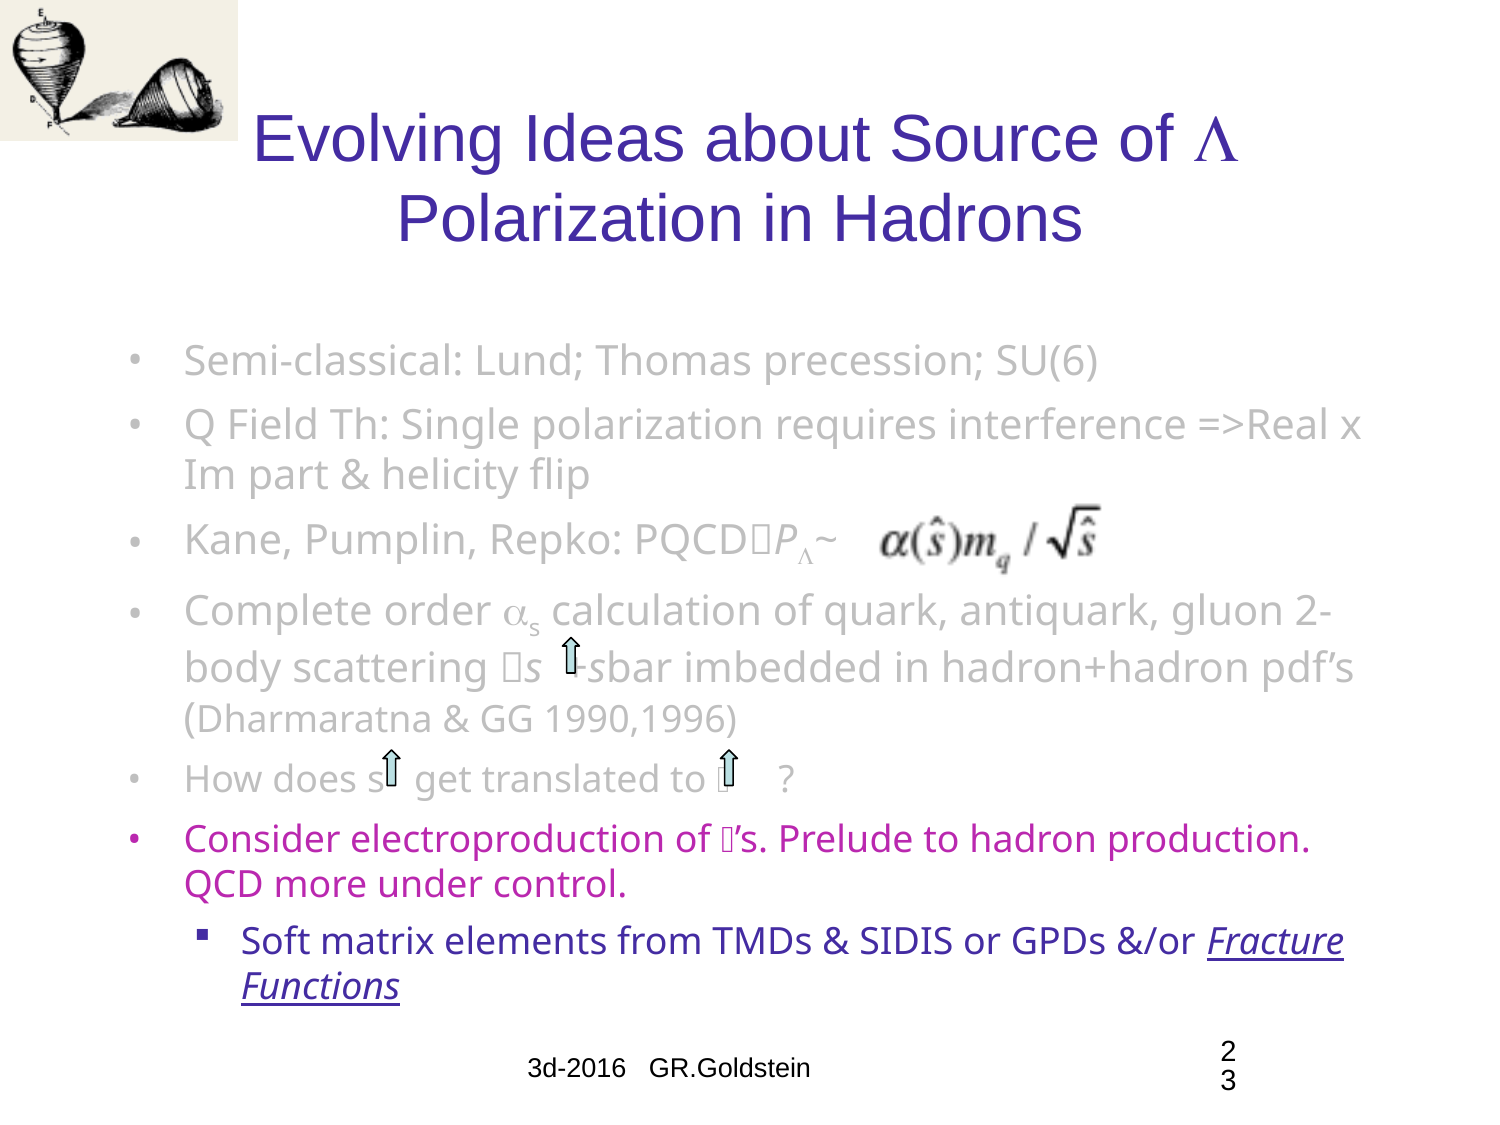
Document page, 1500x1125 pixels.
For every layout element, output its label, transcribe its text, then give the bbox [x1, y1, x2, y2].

text_box [382, 750, 400, 786]
text_box 3d-2016 GR.Goldstein [512, 1042, 988, 1103]
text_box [874, 499, 1105, 578]
slide_number 23 [1204, 1024, 1258, 1076]
picture [0, 0, 238, 141]
title Evolving Ideas about Source of L Polarization in Hadrons [112, 24, 1388, 324]
text_box [562, 637, 580, 673]
list Semi-classical: Lund; Thomas precession; SU(6) Q Field Th: Single polarization requires interference =>Real x Im part & helicity flip Kane, Pumplin, Repko: PQCDPL~ Complete order αs calculation of quark, antiquark, gluon 2-body scattering s +sbar imbedded in hadron+hadron pdf’s (Dharmaratna & GG 1990,1996) How does s get translated to 𝜦 ? Consider electroproduction of 𝜦’s. Prelude to hadron production. QCD more under control. Soft matrix elements from TMDs & SIDIS or GPDs &/or Fracture Functions [112, 324, 1388, 1000]
text_box [720, 750, 738, 786]
